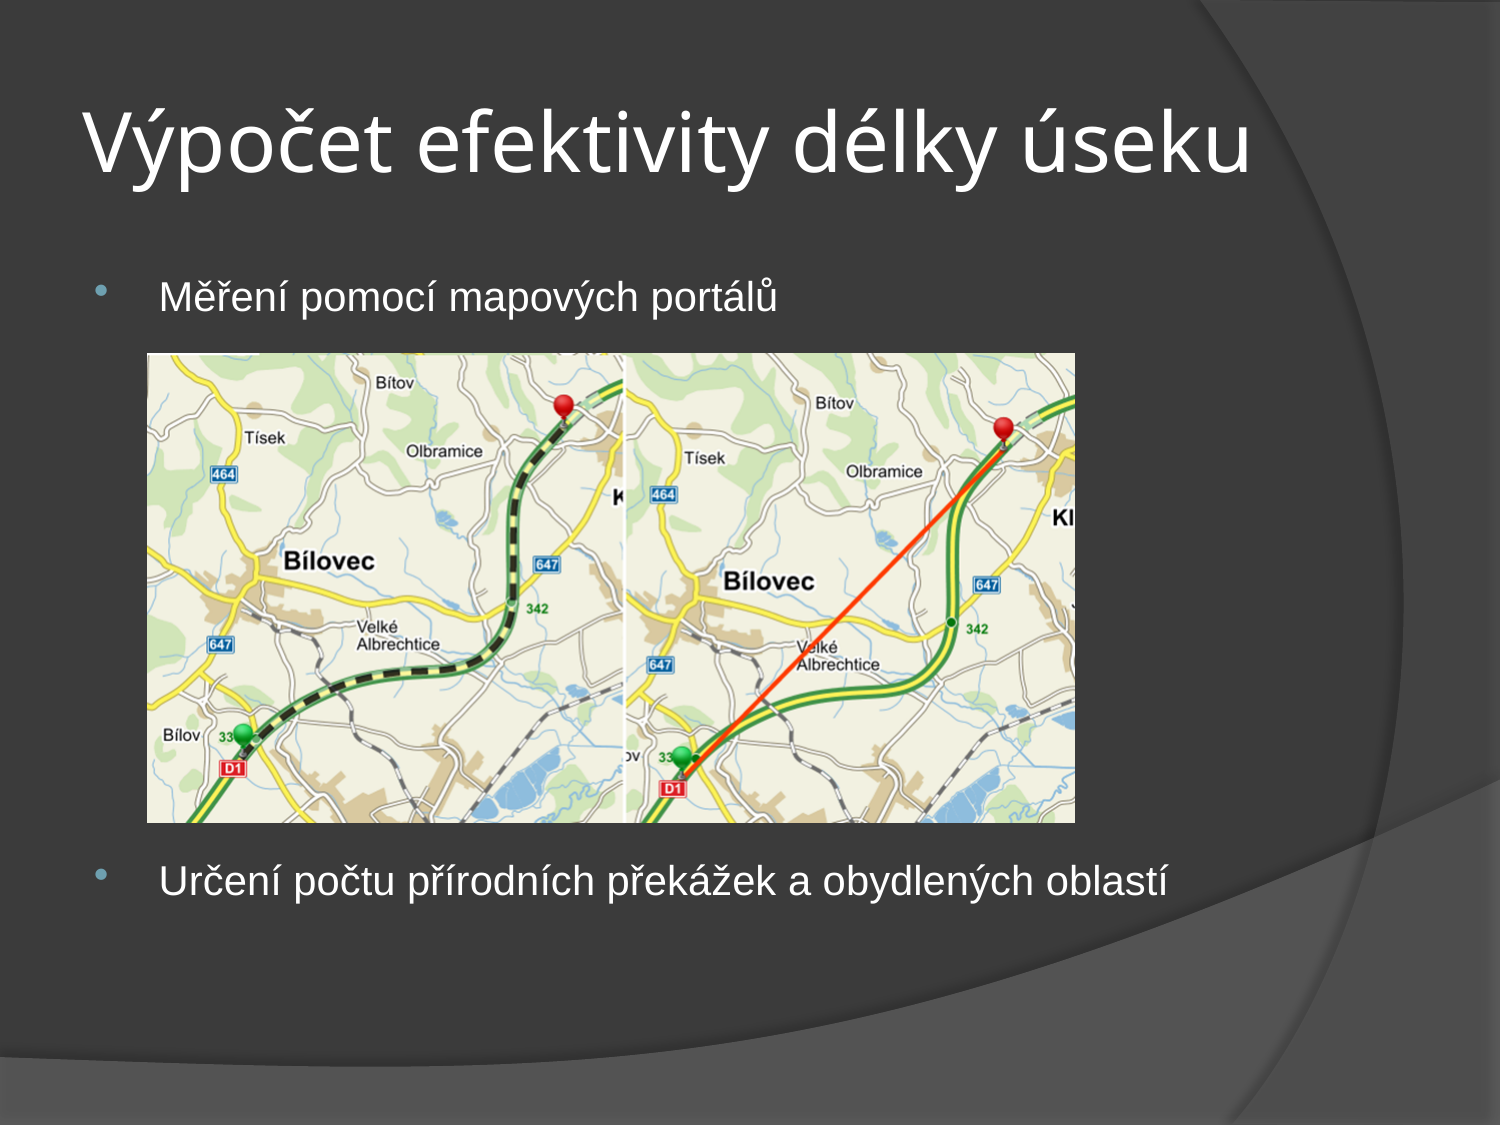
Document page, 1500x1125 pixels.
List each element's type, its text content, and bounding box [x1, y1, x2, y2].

list Měření pomocí mapových portálů Určení počtu přírodních překážek a obydlených oblastí [75, 262, 1425, 1035]
picture [147, 353, 1075, 823]
title Výpočet efektivity délky úseku [75, 45, 1300, 233]
